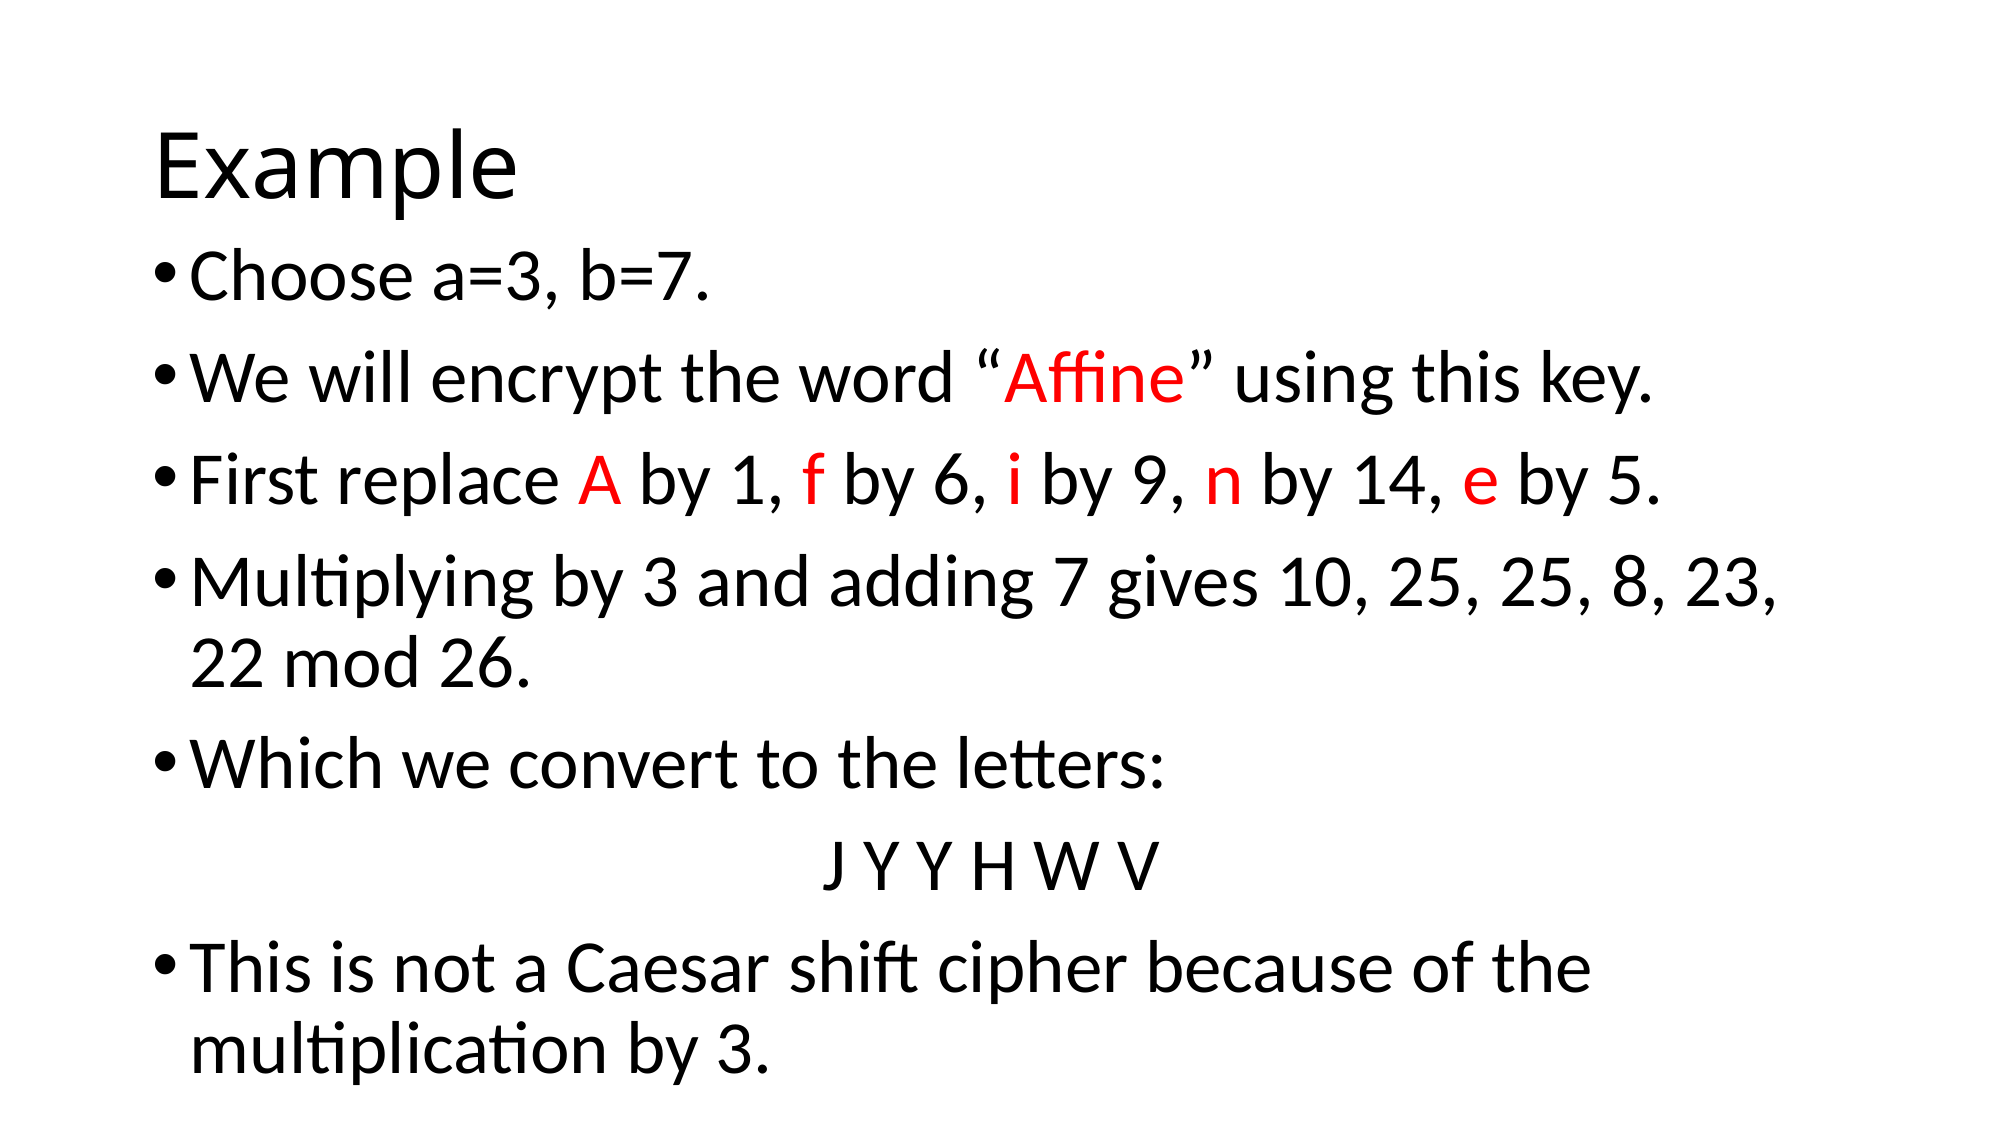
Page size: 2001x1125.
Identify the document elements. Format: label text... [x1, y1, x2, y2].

title Example [137, 59, 1863, 228]
list Choose a=3, b=7. We will encrypt the word “Affine” using this key. First replace A by 1, f by 6, i by 9, n by 14, e by 5. Multiplying by 3 and adding 7 gives 10, 25, 25, 8, 23, 22 mod 26. Which we convert to the letters: J Y Y H W V This is not a Caesar shift cipher because of the multiplication by 3. [137, 228, 1863, 1125]
